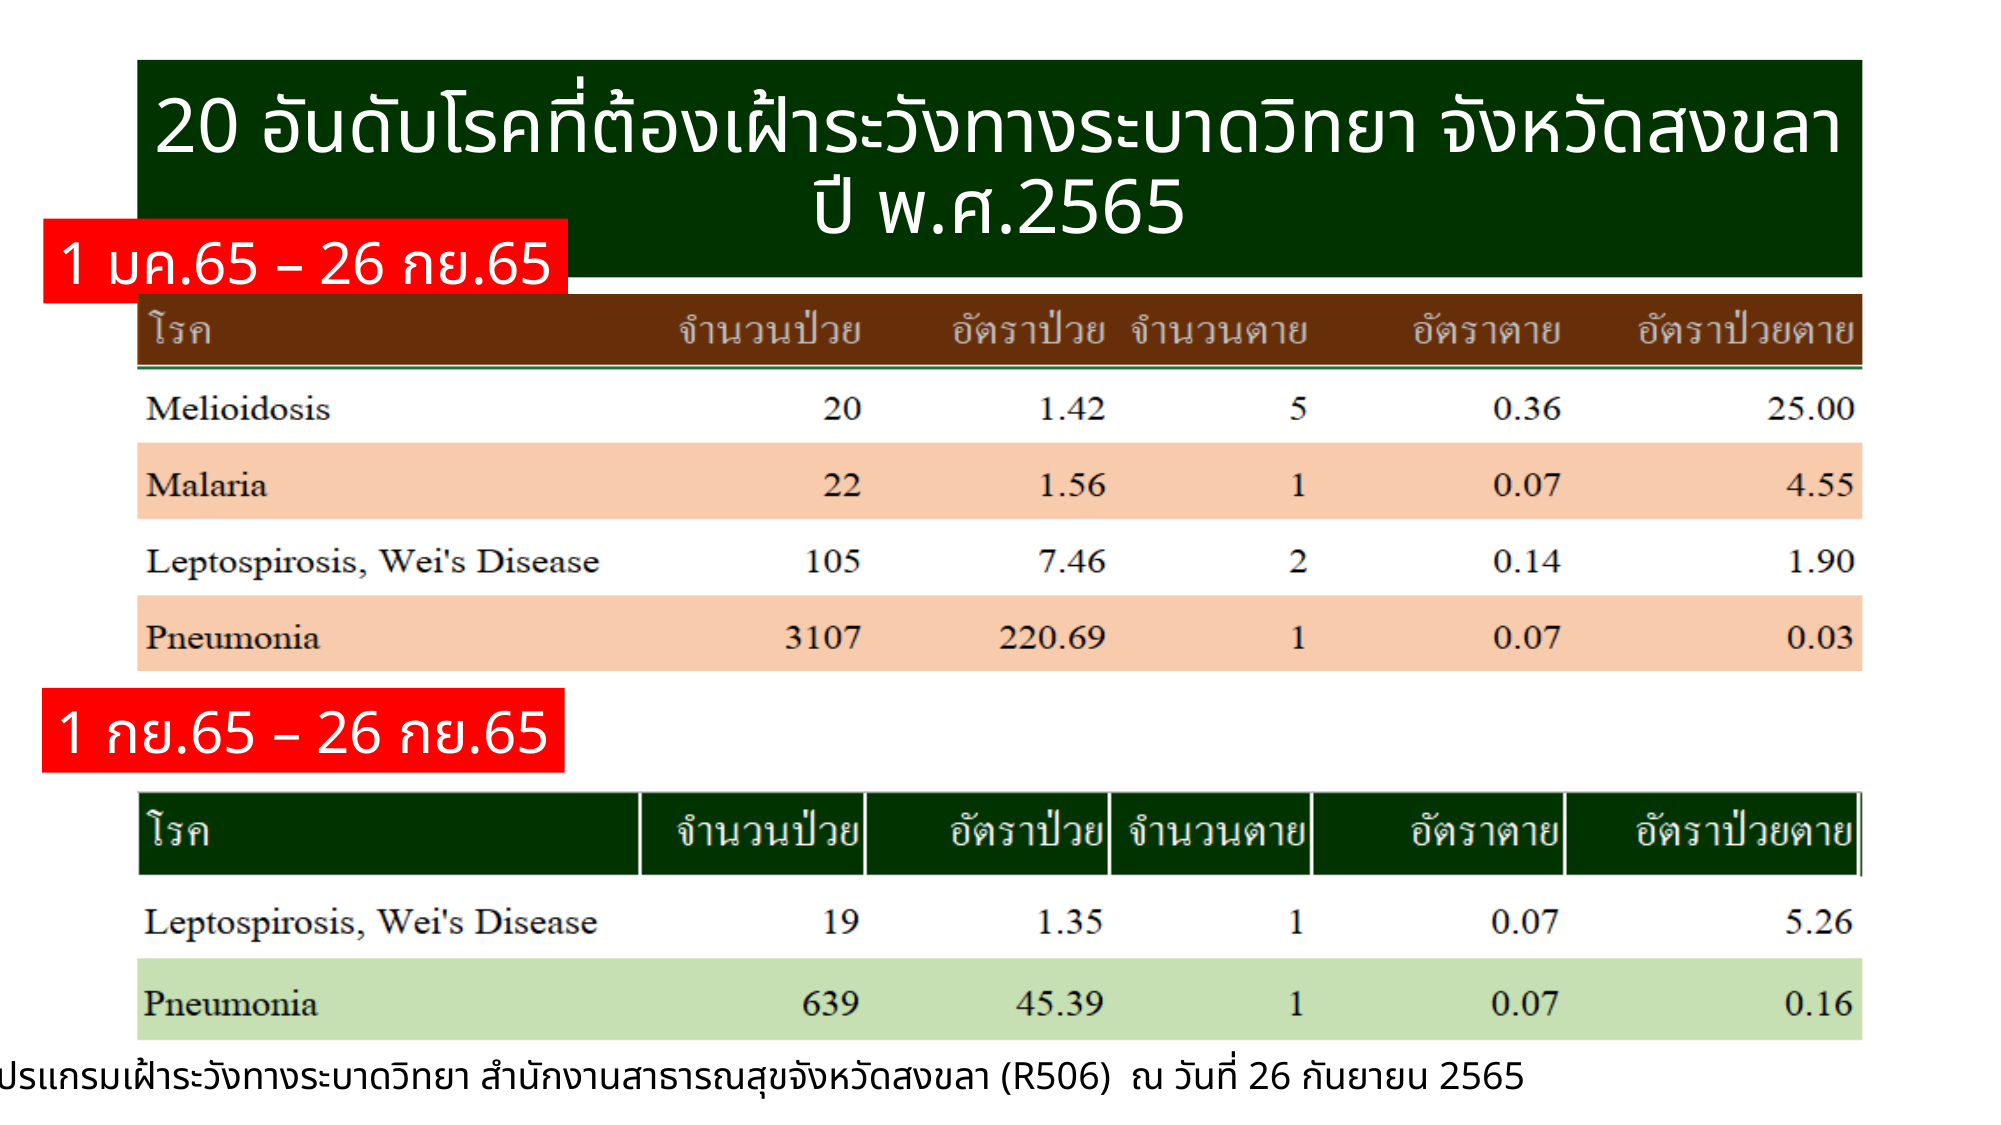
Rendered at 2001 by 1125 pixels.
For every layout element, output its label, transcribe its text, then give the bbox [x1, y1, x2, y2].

text_box 1 กย.65 – 26 กย.65 [42, 687, 565, 773]
text_box 1 มค.65 – 26 กย.65 [43, 218, 568, 304]
picture [137, 791, 1863, 1045]
picture [137, 294, 1863, 671]
text_box ที่มา : โปรแกรมเฝ้าระวังทางระบาดวิทยา สำนักงานสาธารณสุขจังหวัดสงขลา (R506) ณ วันที่ 26 กันยายน 2565 [0, 1044, 1540, 1105]
title 20 อันดับโรคที่ต้องเฝ้าระวังทางระบาดวิทยา จังหวัดสงขลา ปี พ.ศ.2565 [137, 59, 1863, 278]
